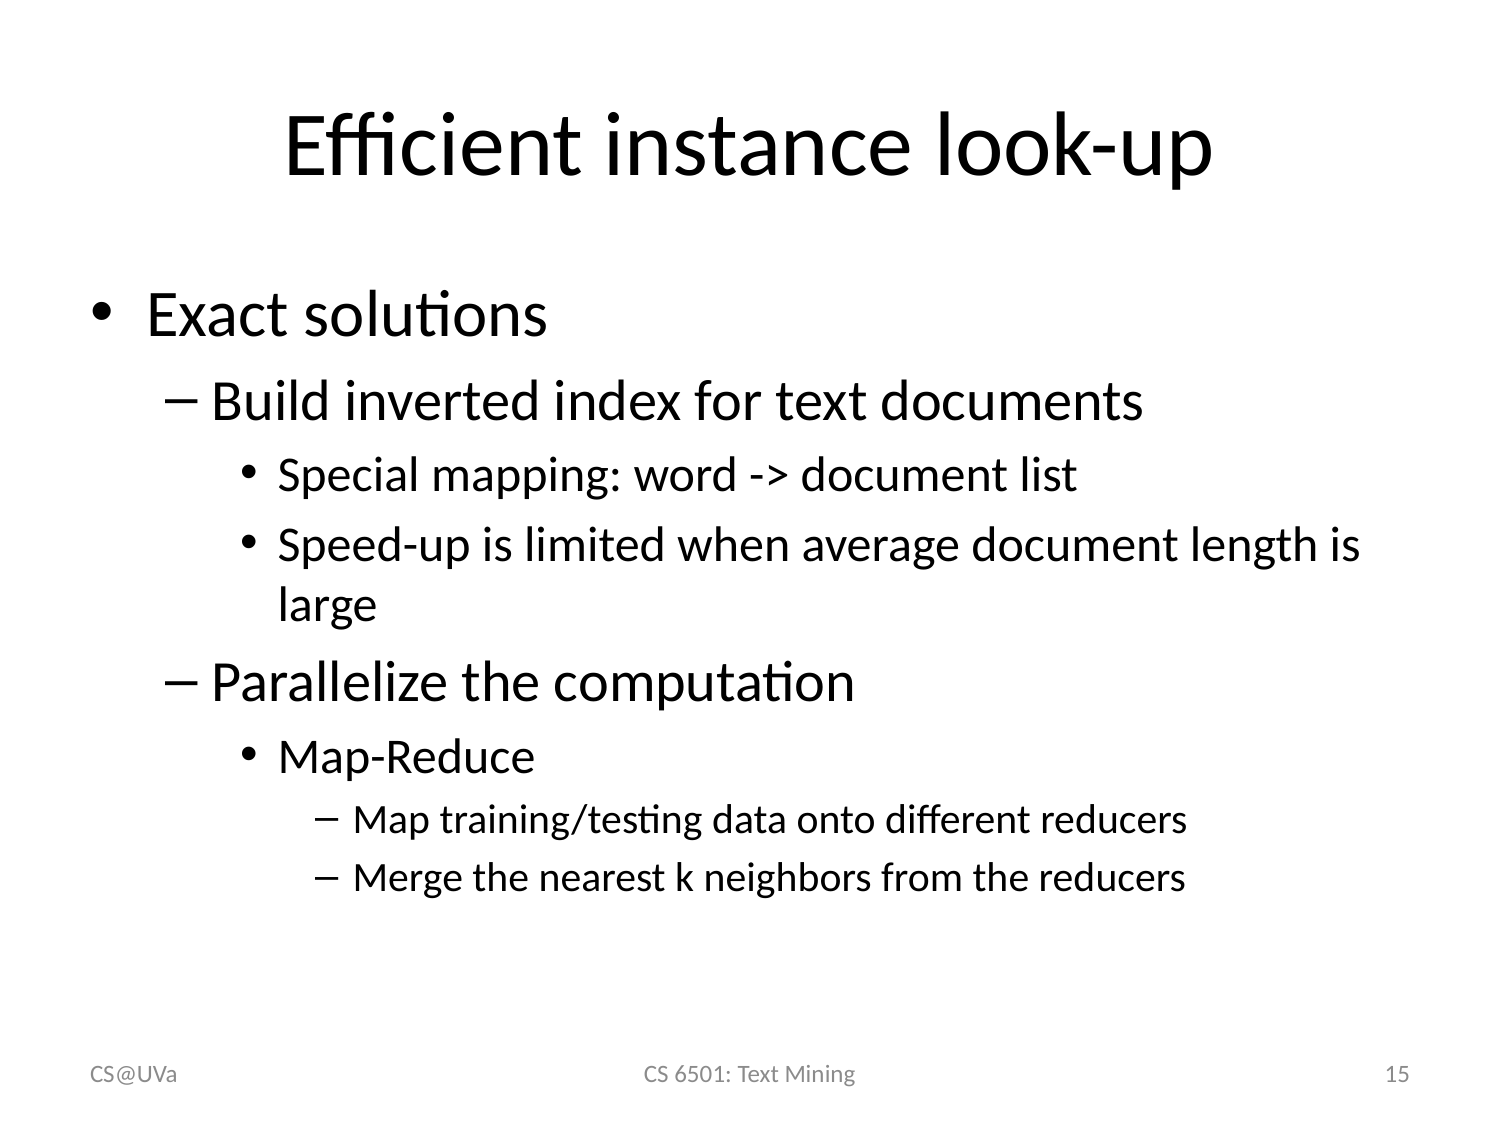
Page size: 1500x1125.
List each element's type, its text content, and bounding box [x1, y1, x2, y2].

list Exact solutions Build inverted index for text documents Special mapping: word -> document list Speed-up is limited when average document length is large Parallelize the computation Map-Reduce Map training/testing data onto different reducers Merge the nearest k neighbors from the reducers [75, 262, 1425, 1005]
slide_number CS@UVa [75, 1042, 425, 1103]
footer CS 6501: Text Mining [512, 1042, 988, 1103]
title Efficient instance look-up [75, 45, 1425, 233]
slide_number 15 [1074, 1042, 1425, 1103]
